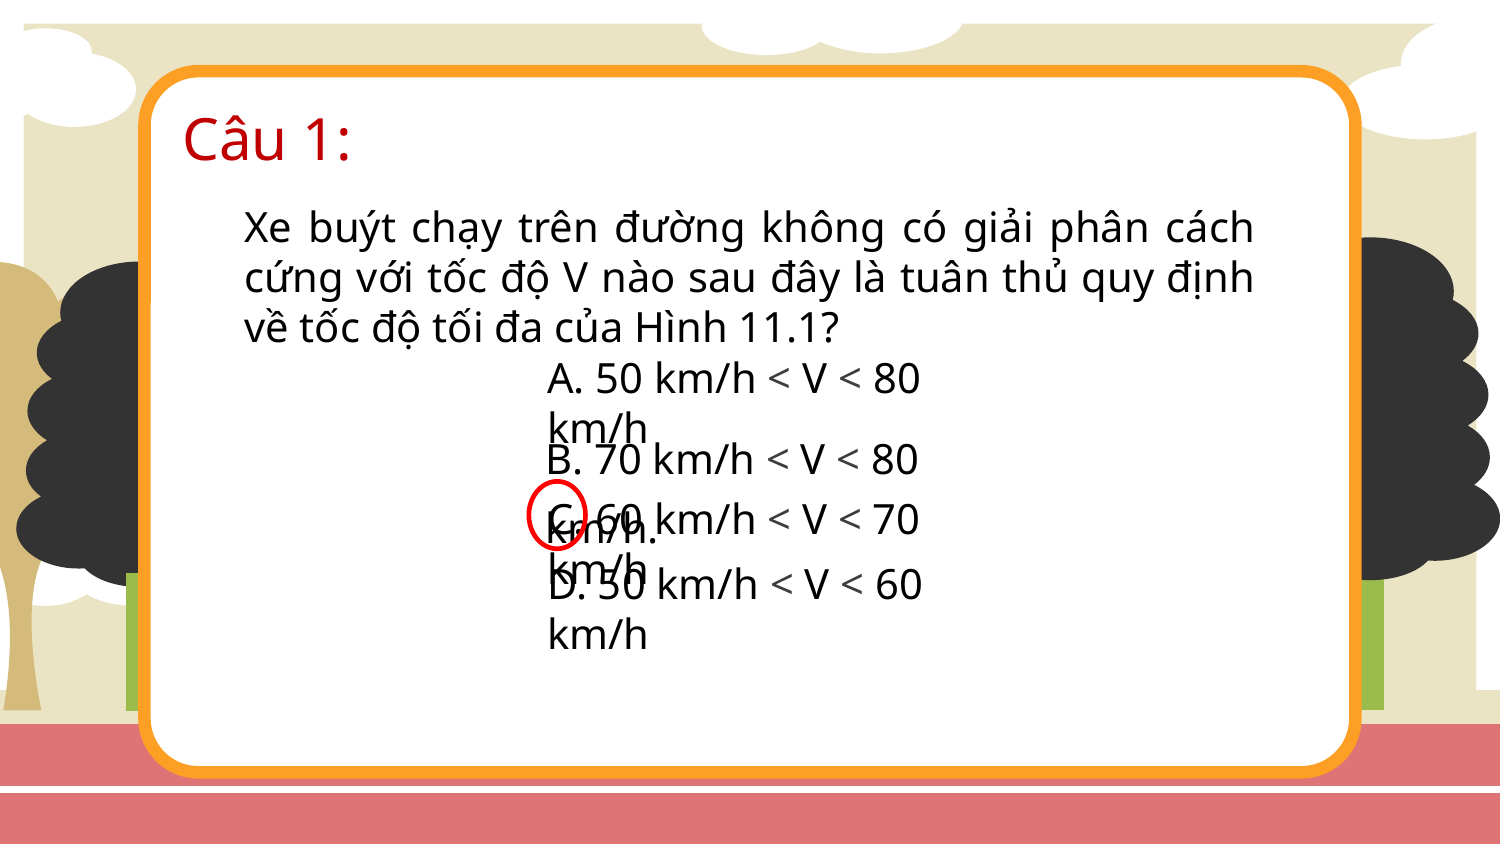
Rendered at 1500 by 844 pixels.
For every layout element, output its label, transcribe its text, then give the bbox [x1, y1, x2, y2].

text_box [527, 480, 587, 550]
text_box Câu 1: [167, 87, 1186, 182]
text_box Xe buýt chạy trên đường không có giải phân cách cứng với tốc độ V nào sau đây là tuân thủ quy định về tốc độ tối đa của Hình 11.1? [229, 193, 1271, 359]
text_box A. 50 km/h < V < 80 km/h [532, 344, 968, 460]
text_box D. 50 km/h < V < 60 km/h [532, 600, 968, 666]
text_box B. 70 km/h < V < 80 km/h. [530, 407, 966, 499]
text_box C. 60 km/h < V < 70 km/h [532, 485, 968, 600]
